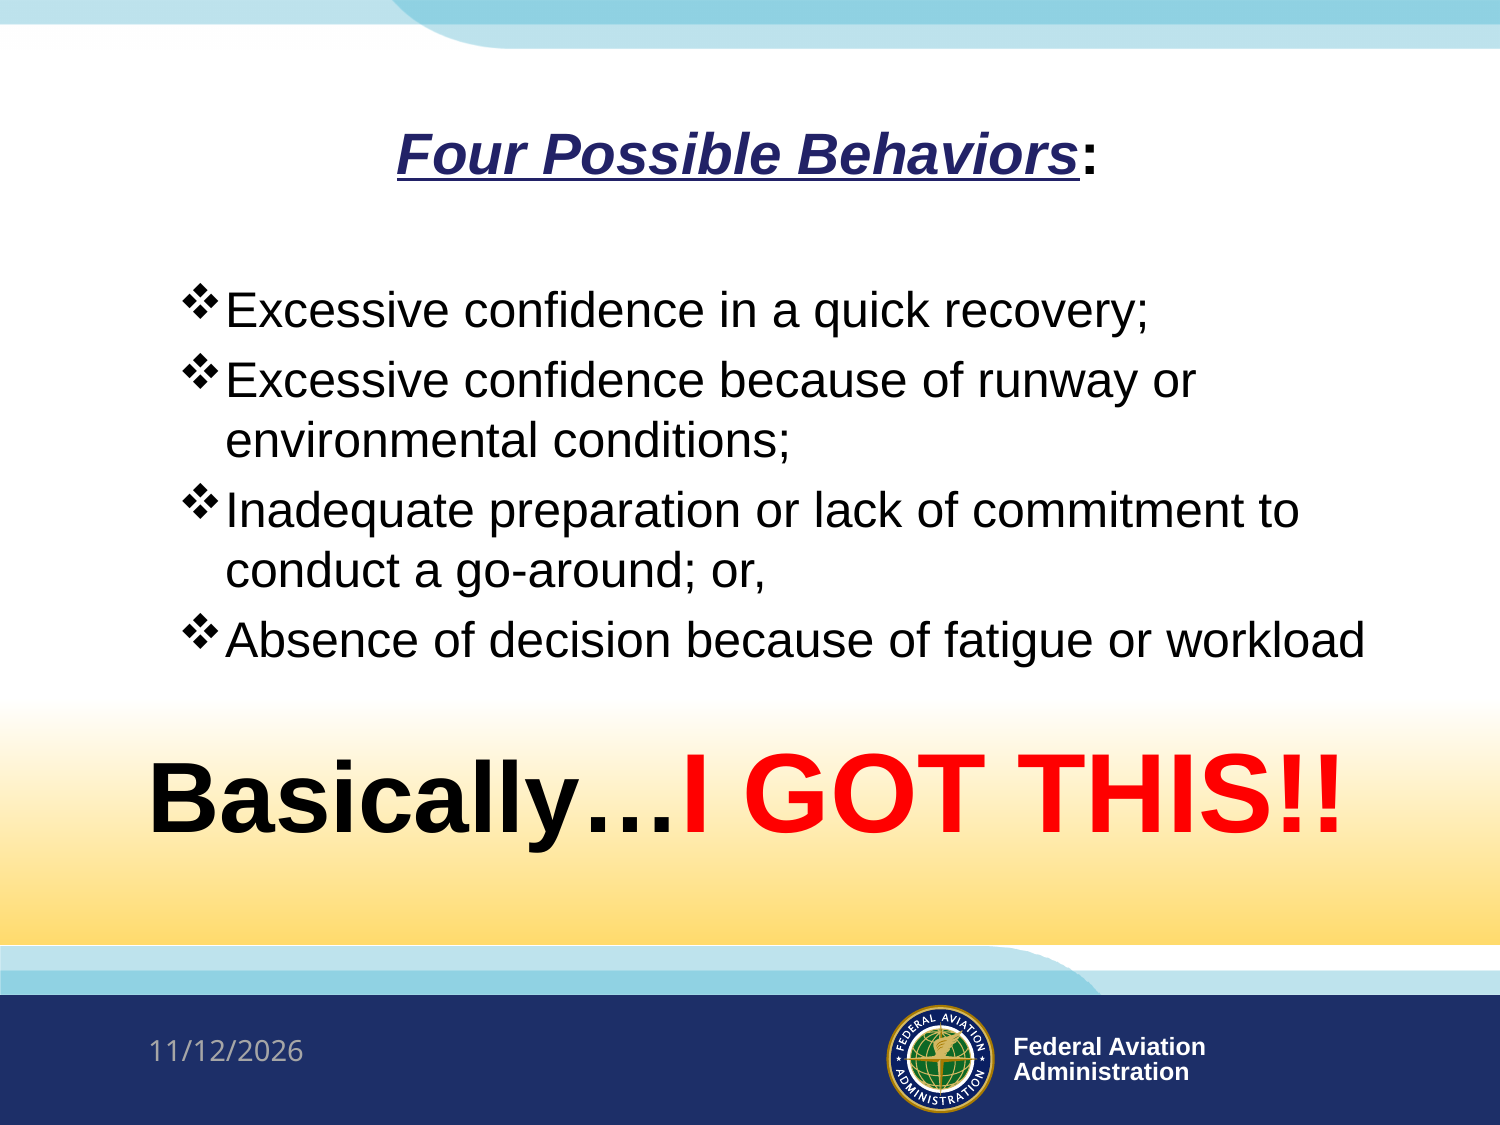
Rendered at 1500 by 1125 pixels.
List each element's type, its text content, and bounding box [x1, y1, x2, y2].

picture [0, 0, 1500, 50]
list Four Possible Behaviors: Excessive confidence in a quick recovery; Excessive confidence because of runway or environmental conditions; Inadequate preparation or lack of commitment to conduct a go-around; or, Absence of decision because of fatigue or workload Basically…I GOT THIS!! [88, 108, 1409, 830]
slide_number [83, 1025, 369, 1100]
picture [0, 945, 1500, 995]
